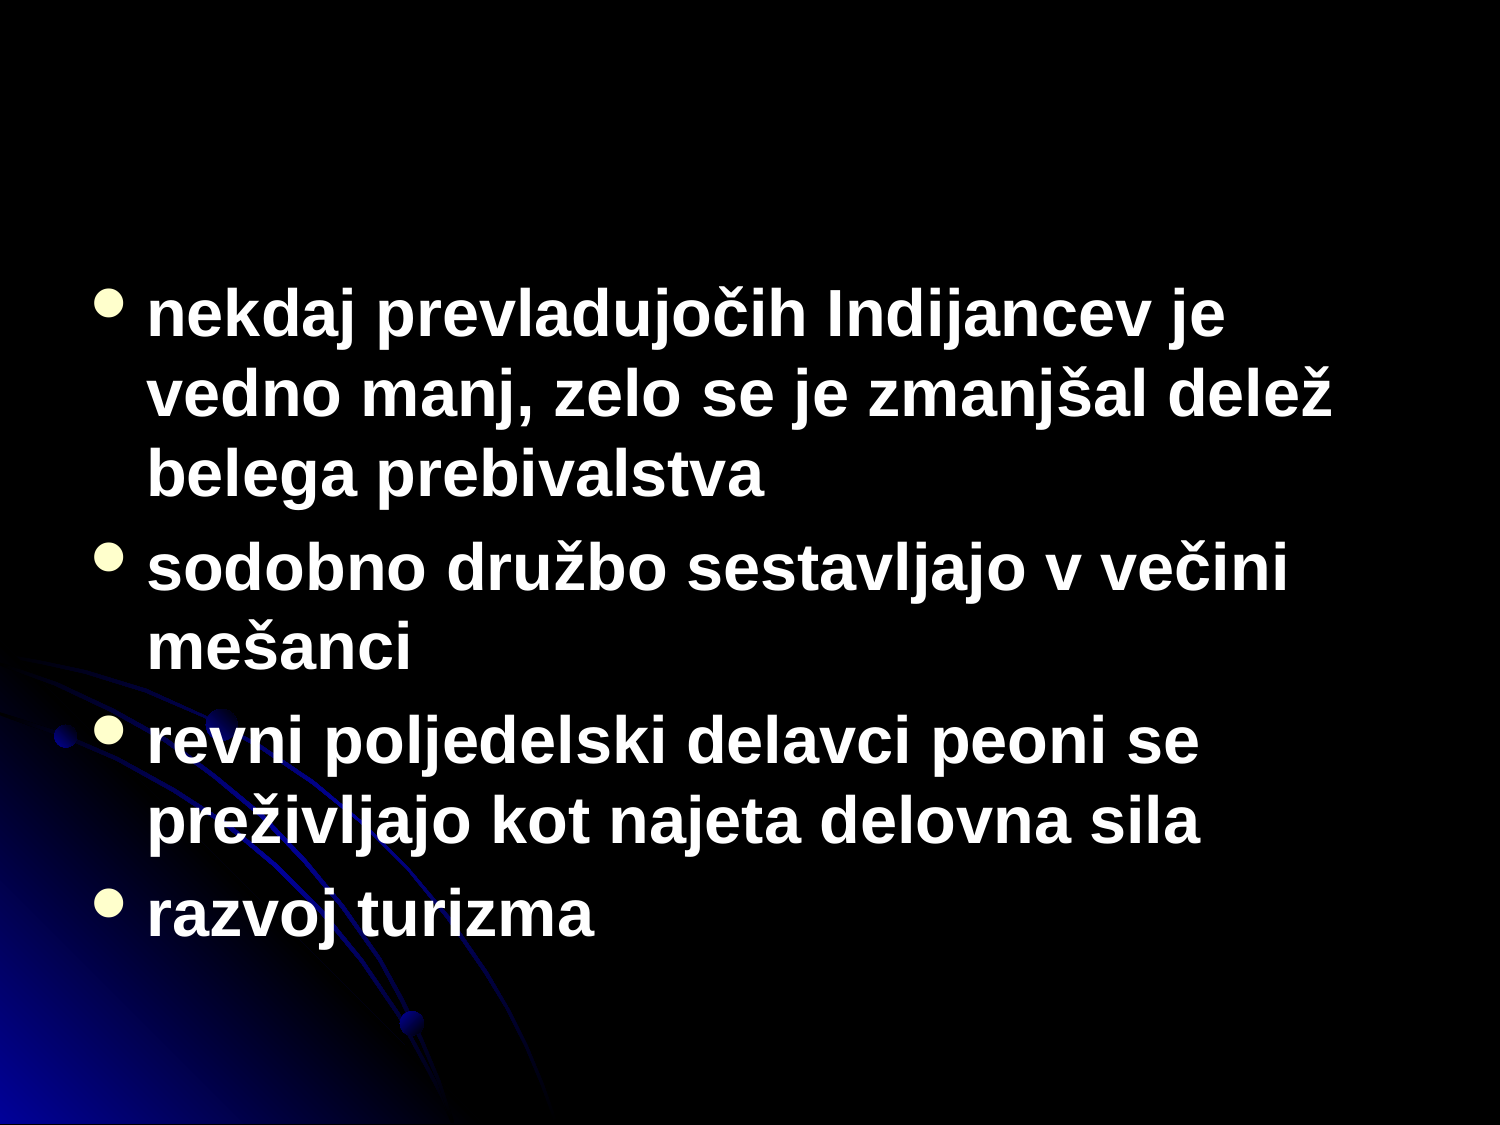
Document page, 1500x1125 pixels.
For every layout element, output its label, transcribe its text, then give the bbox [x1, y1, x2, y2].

list nekdaj prevladujočih Indijancev je vedno manj, zelo se je zmanjšal delež belega prebivalstva sodobno družbo sestavljajo v večini mešanci revni poljedelski delavci peoni se preživljajo kot najeta delovna sila razvoj turizma [74, 262, 1426, 1006]
